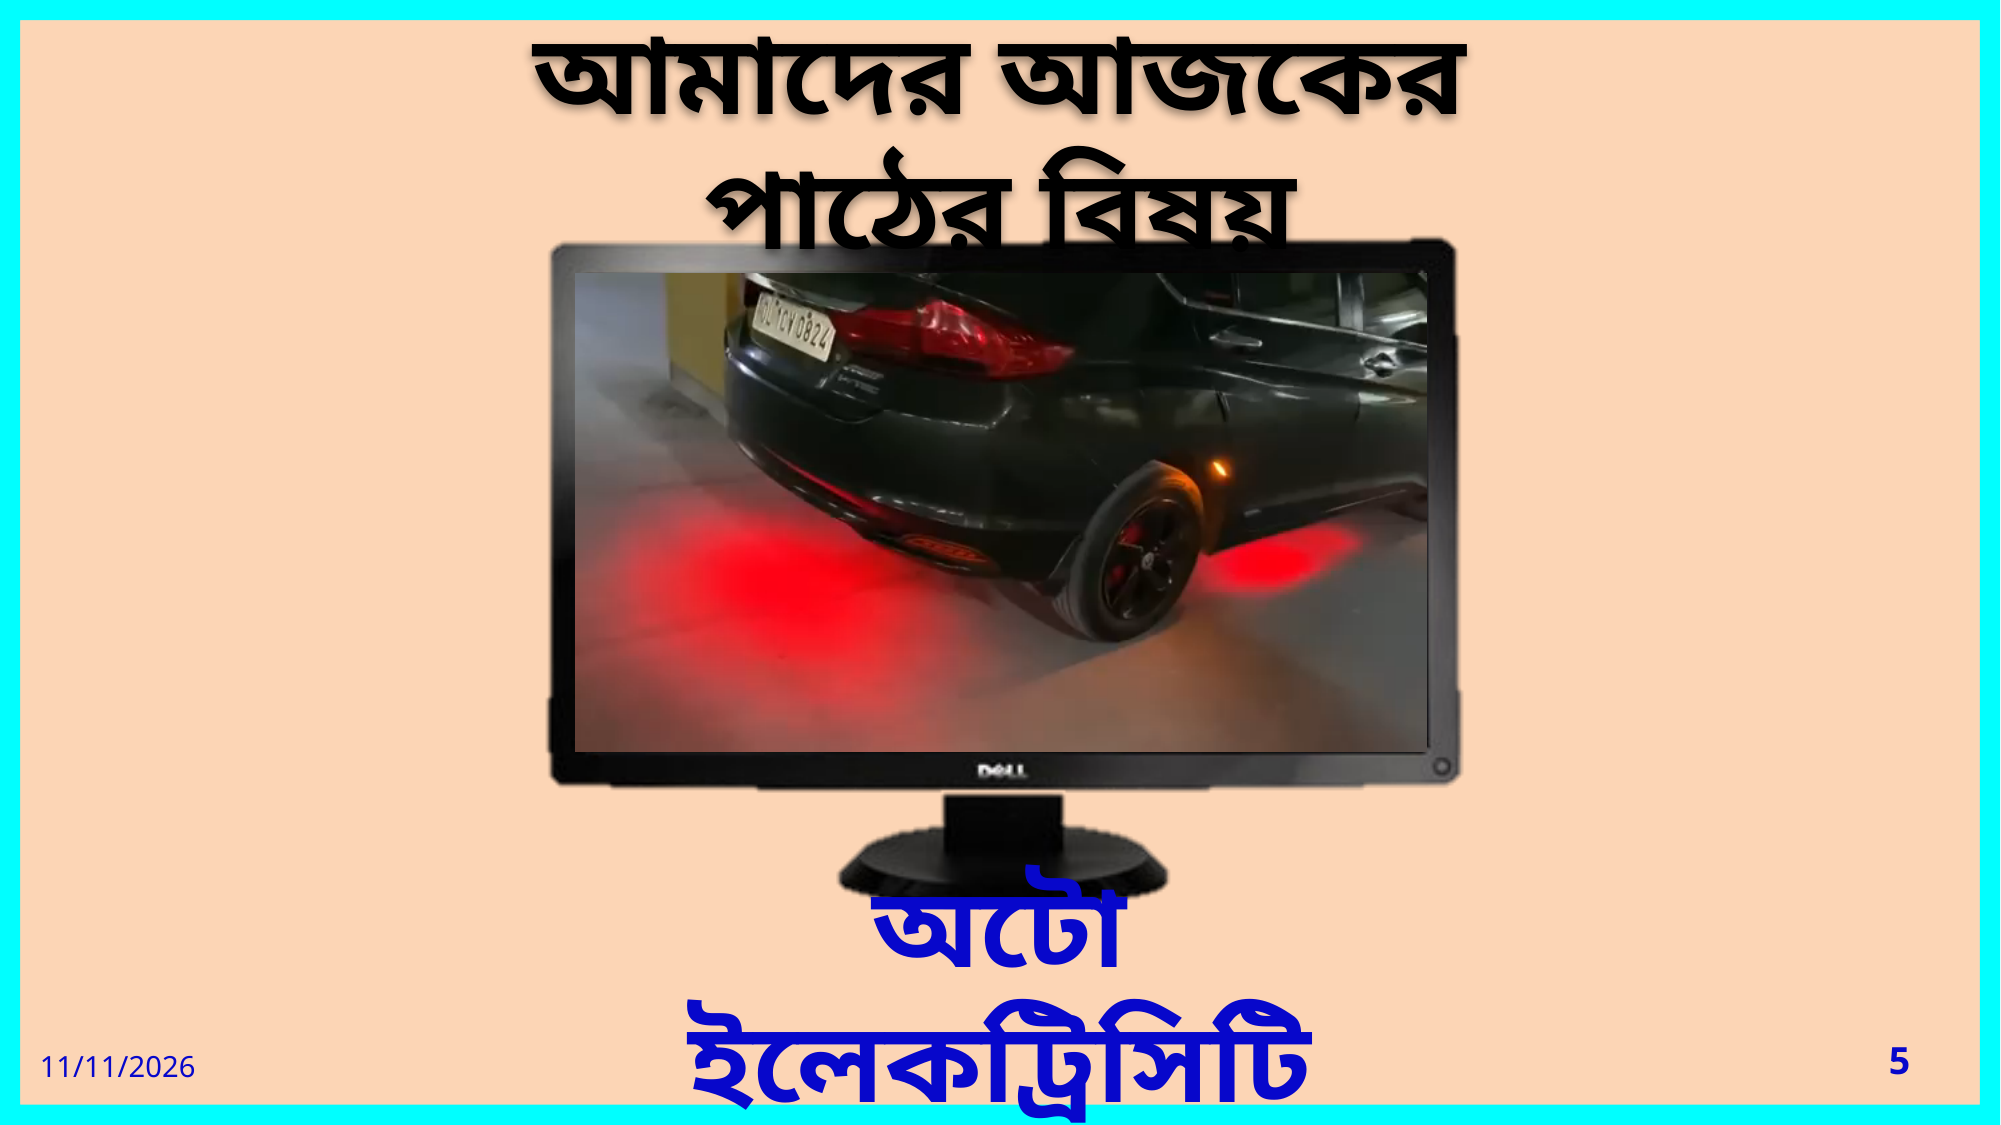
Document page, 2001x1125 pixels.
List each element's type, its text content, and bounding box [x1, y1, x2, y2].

text_box আমাদের আজকের পাঠের বিষয় [430, 61, 1569, 213]
picture [507, 202, 1501, 947]
text_box অটো ইলেকট্রিসিটি [621, 960, 1378, 1068]
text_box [574, 272, 1428, 753]
slide_number 5 [1787, 1035, 1925, 1096]
slide_number 28-Jul-21 [24, 1035, 525, 1096]
